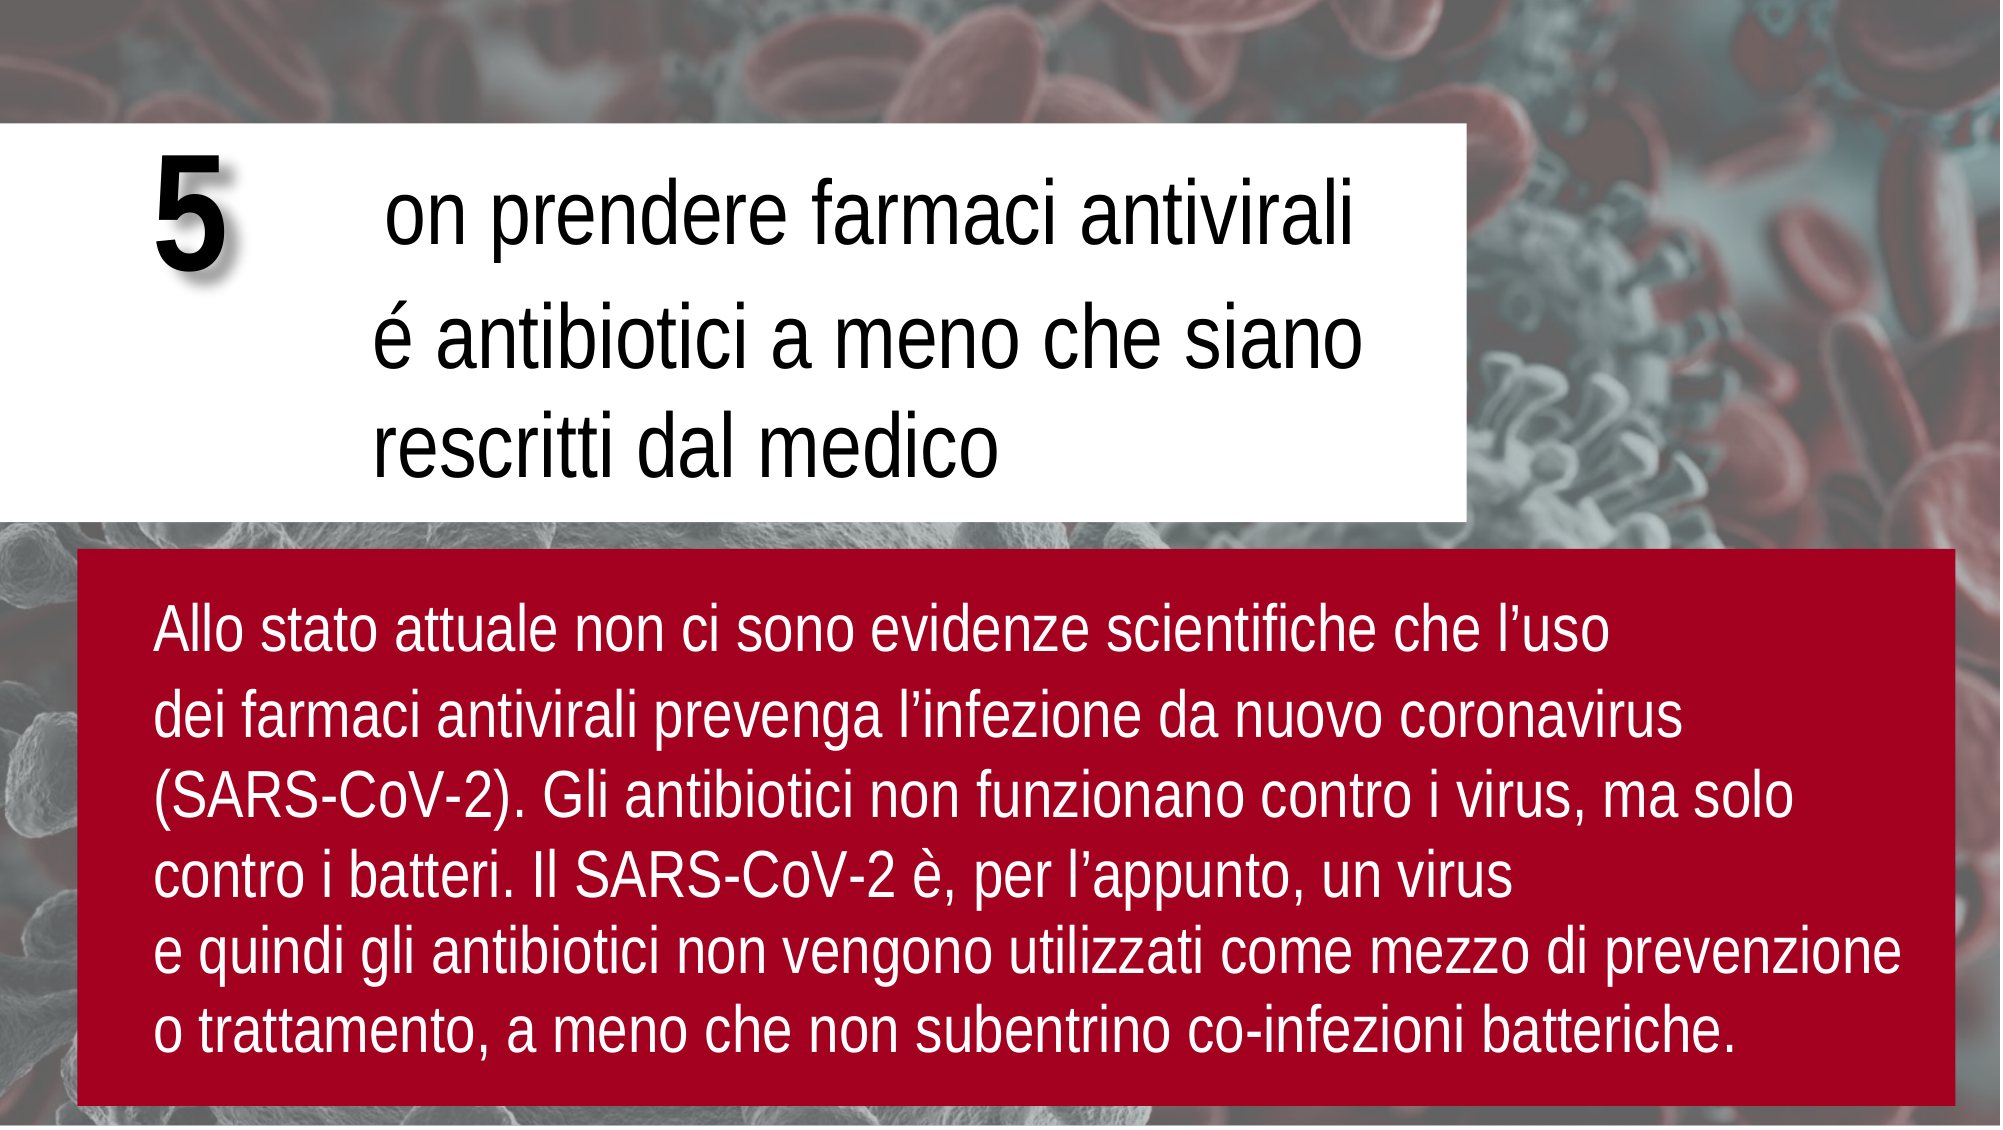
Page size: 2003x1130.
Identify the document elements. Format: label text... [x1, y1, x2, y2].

text_box 5 [150, 132, 257, 304]
text_box Allo stato attuale non ci sono evidenze scientifiche che l’uso dei farmaci antivirali prevenga l’infezione da nuovo coronavirus (SARS-CoV-2). Gli antibiotici non funzionano contro i virus, ma solo contro i batteri. Il SARS-CoV-2 è, per l’appunto, un virus e quindi gli antibiotici non vengono utilizzati come mezzo di prevenzione o trattamento, a meno che non subentrino co-infezioni batteriche. [77, 548, 1956, 1106]
text_box [47, 51, 362, 440]
text_box [0, 123, 1467, 523]
text_box [0, 0, 2000, 1130]
text_box on prendere farmaci antivirali é antibiotici a meno che siano rescritti dal medico [370, 166, 1380, 483]
